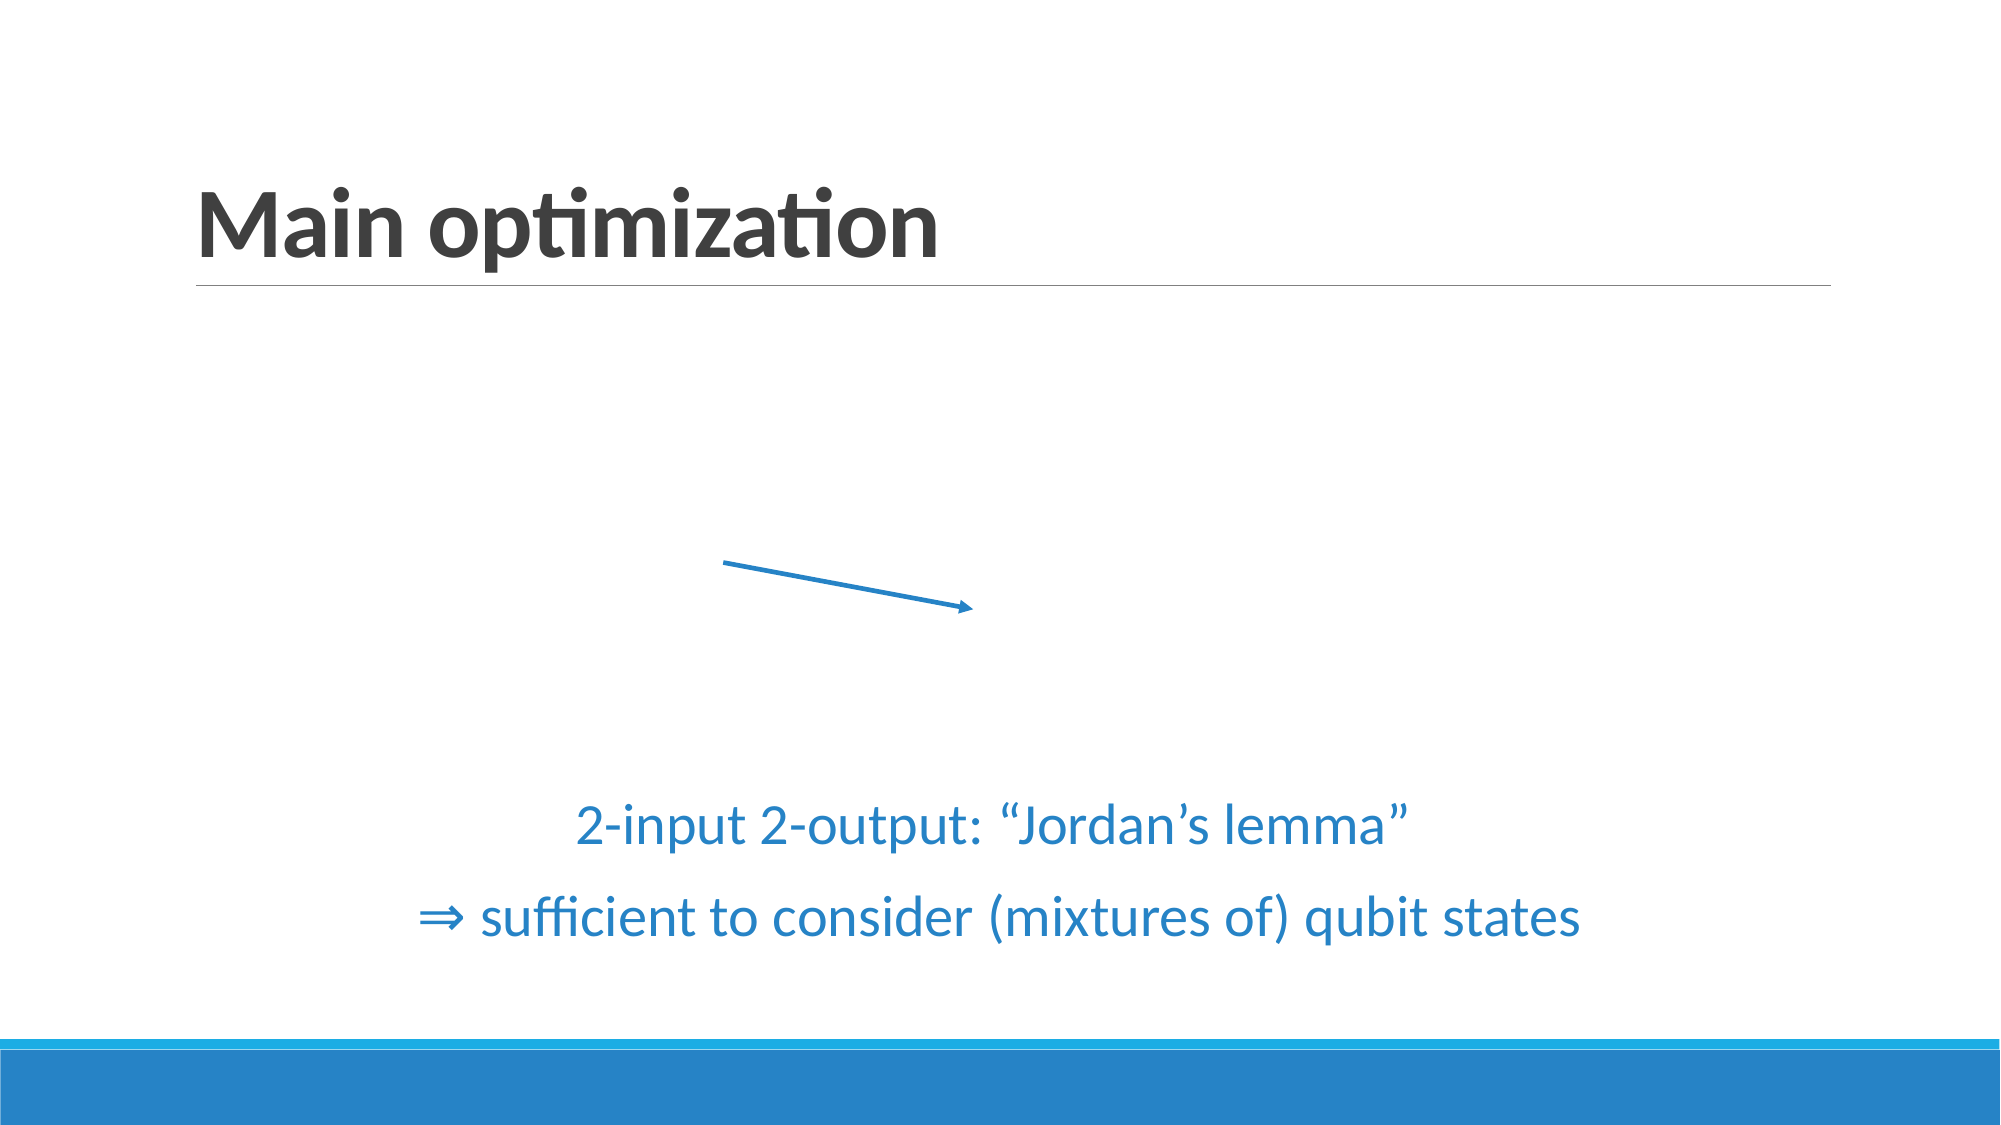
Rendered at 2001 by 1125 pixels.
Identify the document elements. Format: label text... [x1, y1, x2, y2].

title Main optimization [180, 47, 1830, 285]
text_box 2-input 2-output: “Jordan’s lemma” ⇒ sufficient to consider (mixtures of) qubit states [0, 680, 2000, 1063]
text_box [722, 561, 974, 610]
